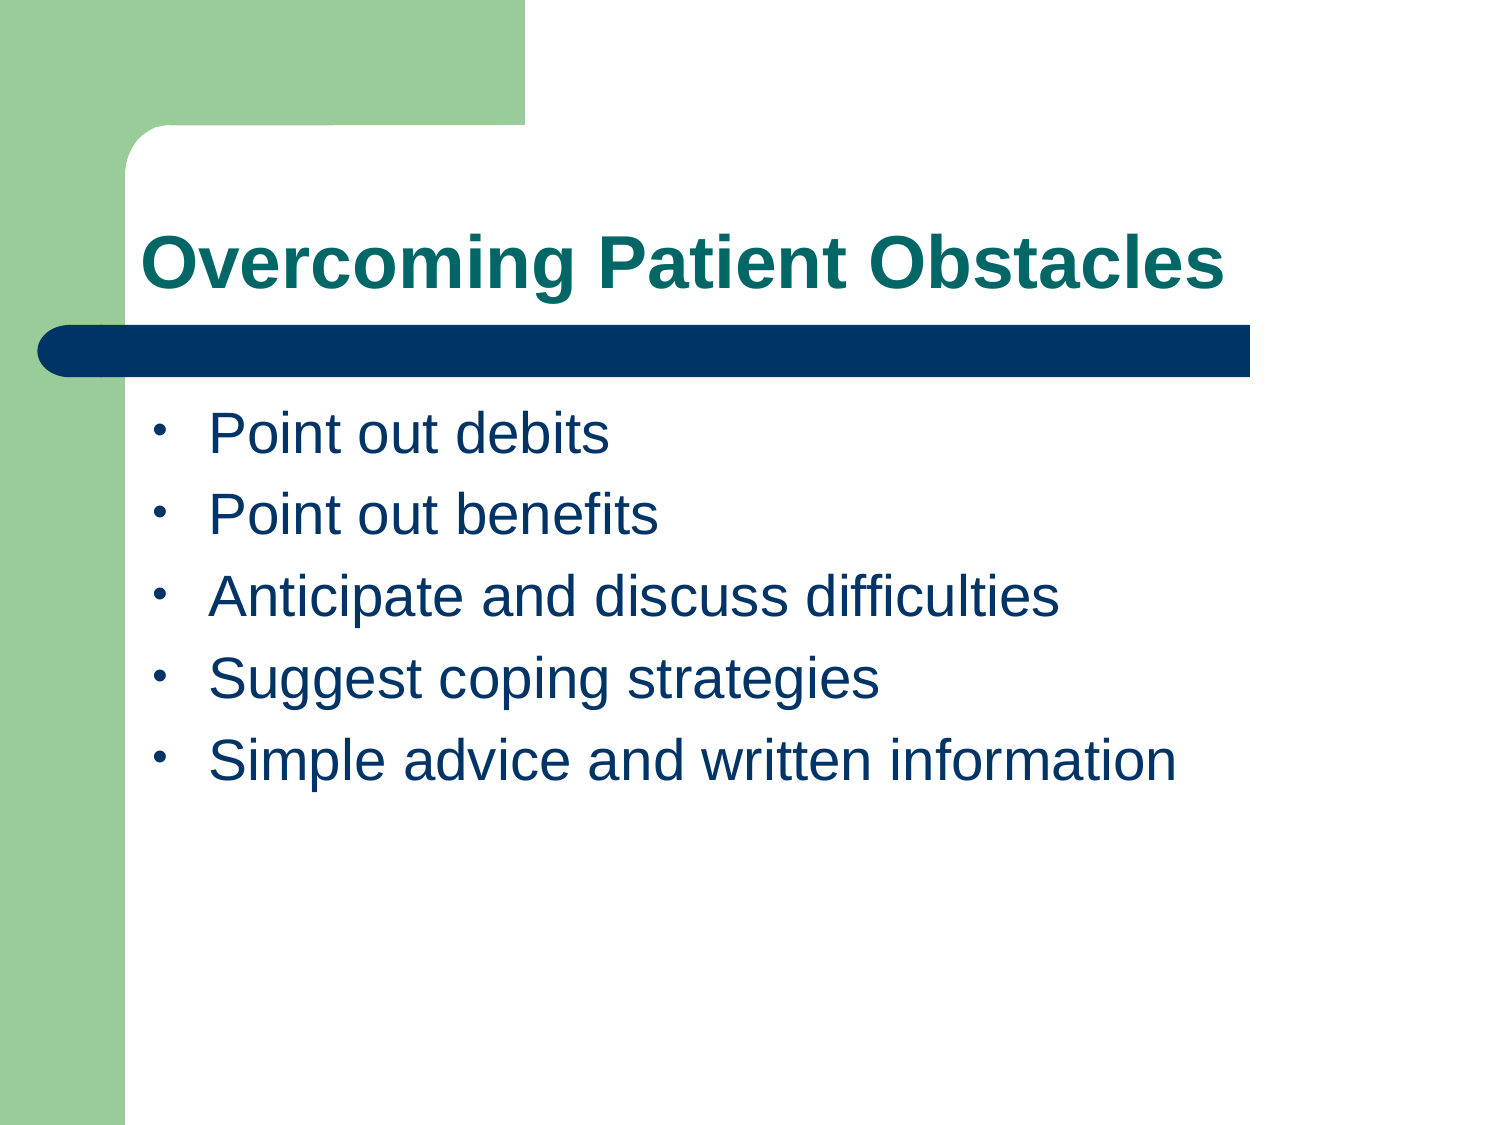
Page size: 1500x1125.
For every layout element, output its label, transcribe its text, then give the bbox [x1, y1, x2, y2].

title Overcoming Patient Obstacles [124, 124, 1426, 313]
list Point out debits Point out benefits Anticipate and discuss difficulties Suggest coping strategies Simple advice and written information [137, 387, 1400, 999]
